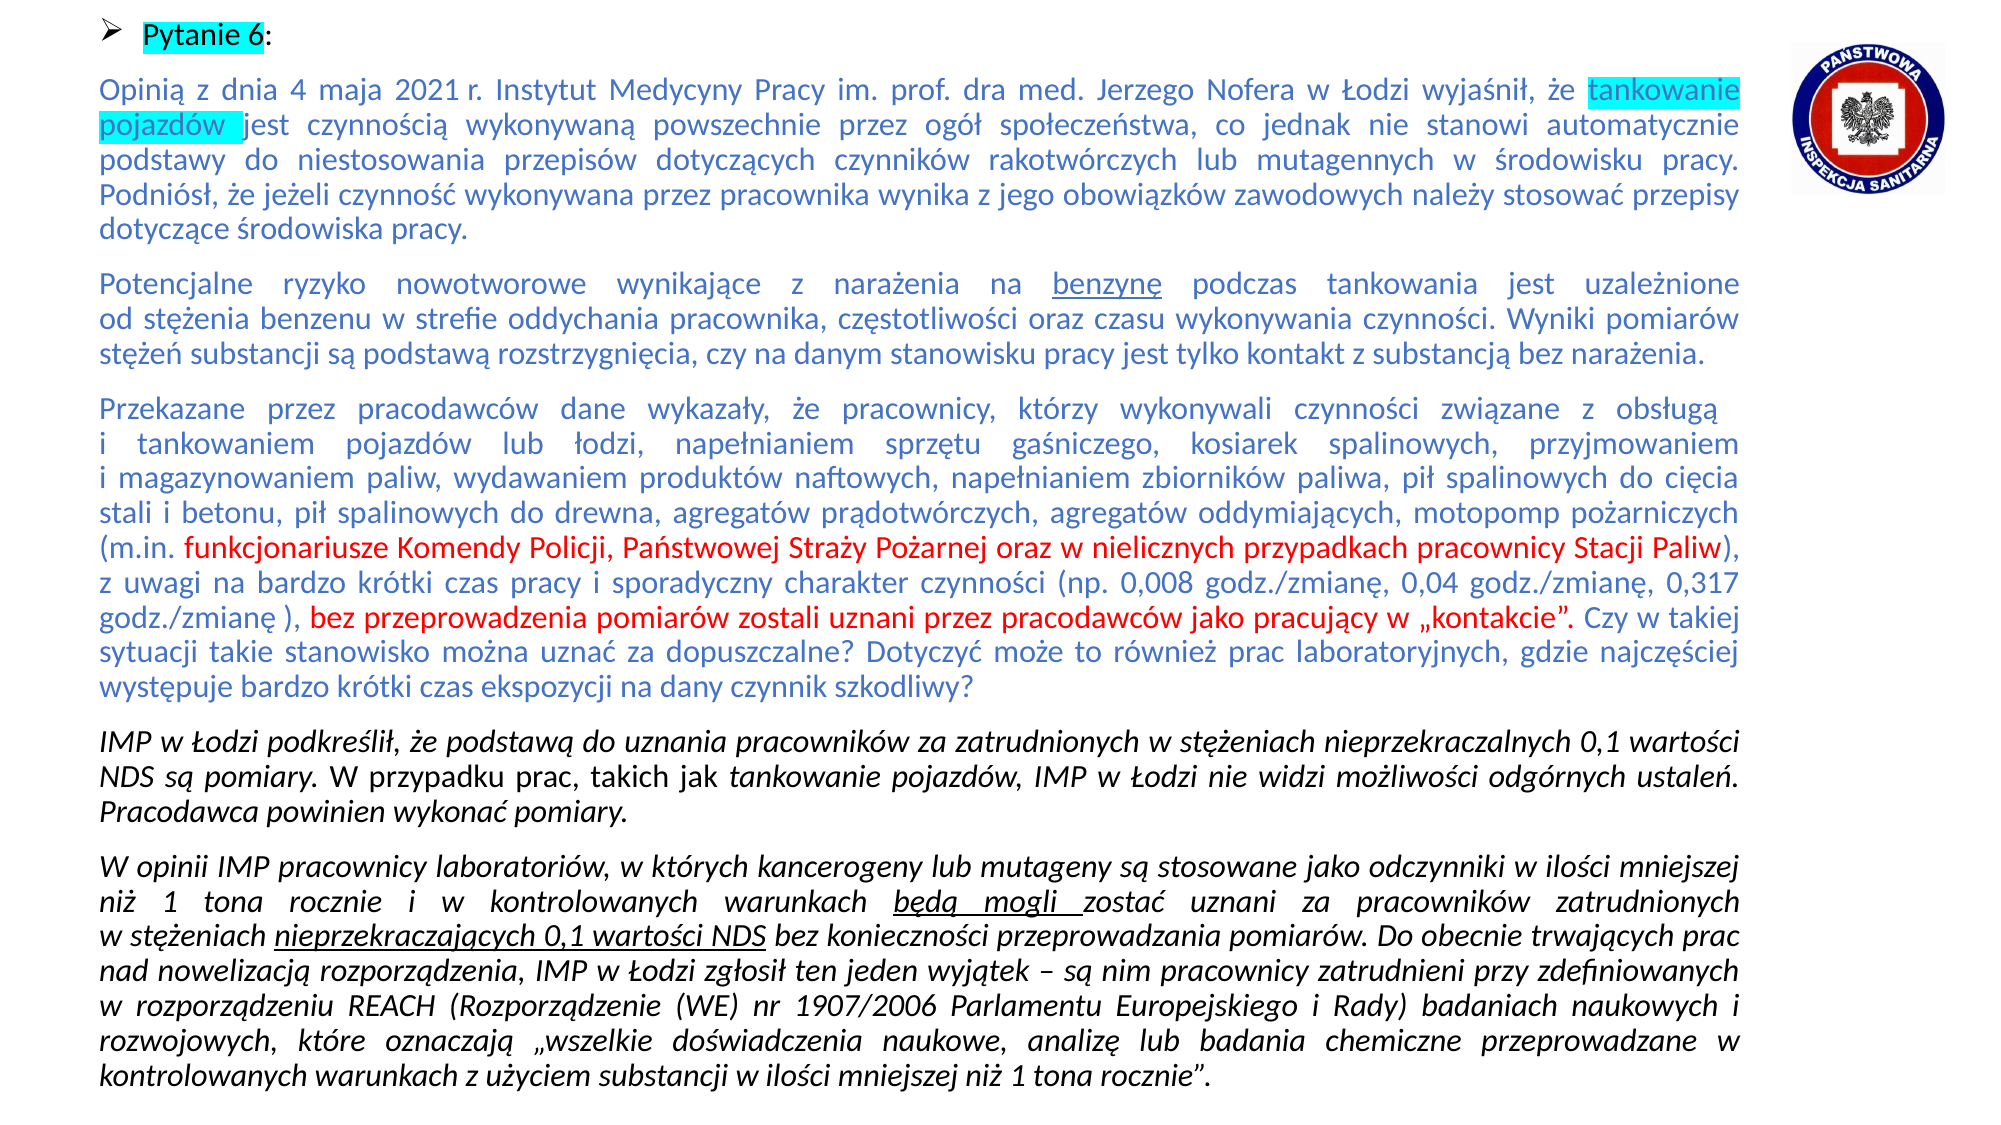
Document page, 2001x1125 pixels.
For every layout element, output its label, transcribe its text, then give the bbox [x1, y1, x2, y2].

list Pytanie 6: Opinią z dnia 4 maja 2021 r. Instytut Medycyny Pracy im. prof. dra med. Jerzego Nofera w Łodzi wyjaśnił, że tankowanie pojazdów jest czynnością wykonywaną powszechnie przez ogół społeczeństwa, co jednak nie stanowi automatycznie podstawy do niestosowania przepisów dotyczących czynników rakotwórczych lub mutagennych w środowisku pracy. Podniósł, że jeżeli czynność wykonywana przez pracownika wynika z jego obowiązków zawodowych należy stosować przepisy dotyczące środowiska pracy. Potencjalne ryzyko nowotworowe wynikające z narażenia na benzynę podczas tankowania jest uzależnione od stężenia benzenu w strefie oddychania pracownika, częstotliwości oraz czasu wykonywania czynności. Wyniki pomiarów stężeń substancji są podstawą rozstrzygnięcia, czy na danym stanowisku pracy jest tylko kontakt z substancją bez narażenia. Przekazane przez pracodawców dane wykazały, że pracownicy, którzy wykonywali czynności związane z obsługą i tankowaniem pojazdów lub łodzi, napełnianiem sprzętu gaśniczego, kosiarek spalinowych, przyjmowaniem i magazynowaniem paliw, wydawaniem produktów naftowych, napełnianiem zbiorników paliwa, pił spalinowych do cięcia stali i betonu, pił spalinowych do drewna, agregatów prądotwórczych, agregatów oddymiających, motopomp pożarniczych (m.in. funkcjonariusze Komendy Policji, Państwowej Straży Pożarnej oraz w nielicznych przypadkach pracownicy Stacji Paliw), z uwagi na bardzo krótki czas pracy i sporadyczny charakter czynności (np. 0,008 godz./zmianę, 0,04 godz./zmianę, 0,317 godz./zmianę ), bez przeprowadzenia pomiarów zostali uznani przez pracodawców jako pracujący w „kontakcie”. Czy w takiej sytuacji takie stanowisko można uznać za dopuszczalne? Dotyczyć może to również prac laboratoryjnych, gdzie najczęściej występuje bardzo krótki czas ekspozycji na dany czynnik szkodliwy? IMP w Łodzi podkreślił, że podstawą do uznania pracowników za zatrudnionych w stężeniach nieprzekraczalnych 0,1 wartości NDS są pomiary. W przypadku prac, takich jak tankowanie pojazdów, IMP w Łodzi nie widzi możliwości odgórnych ustaleń. Pracodawca powinien wykonać pomiary. W opinii IMP pracownicy laboratoriów, w których kancerogeny lub mutageny są stosowane jako odczynniki w ilości mniejszej niż 1 tona rocznie i w kontrolowanych warunkach będą mogli zostać uznani za pracowników zatrudnionych w stężeniach nieprzekraczających 0,1 wartości NDS bez konieczności przeprowadzania pomiarów. Do obecnie trwających prac nad nowelizacją rozporządzenia, IMP w Łodzi zgłosił ten jeden wyjątek – są nim pracownicy zatrudnieni przy zdefiniowanych w rozporządzeniu REACH (Rozporządzenie (WE) nr 1907/2006 Parlamentu Europejskiego i Rady) badaniach naukowych i rozwojowych, które oznaczają „wszelkie doświadczenia naukowe, analizę lub badania chemiczne przeprowadzane w kontrolowanych warunkach z użyciem substancji w ilości mniejszej niż 1 tona rocznie”. [84, 10, 1756, 1114]
picture [1790, 42, 1945, 195]
